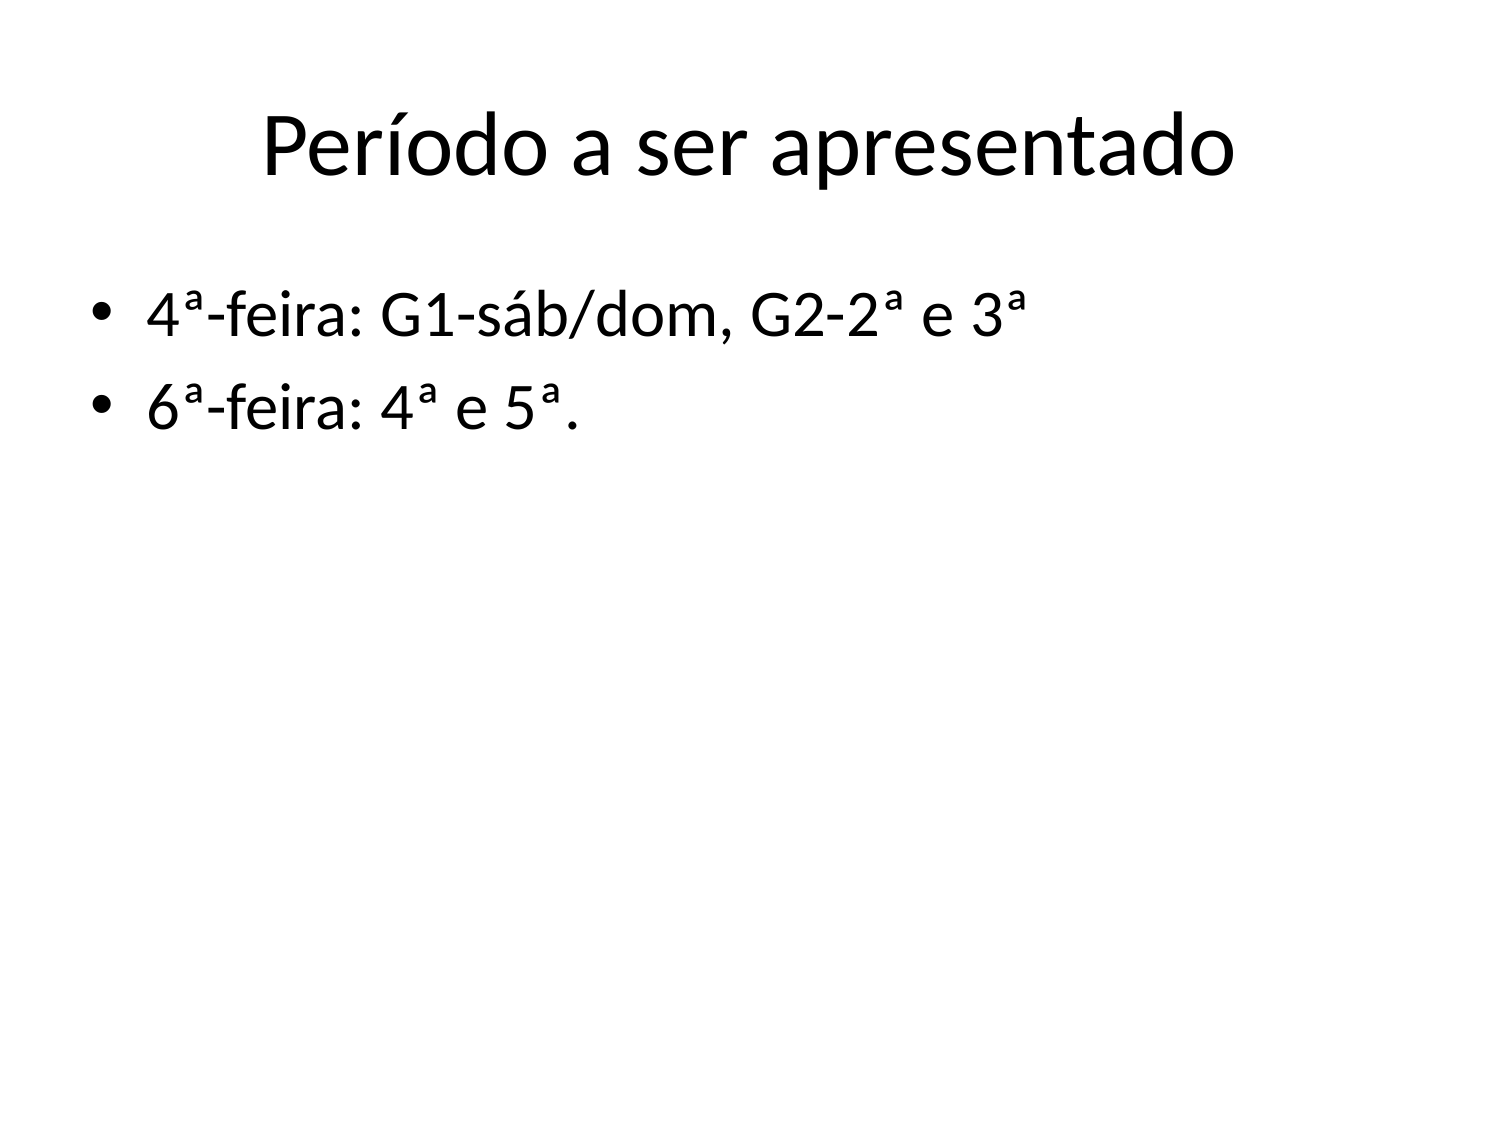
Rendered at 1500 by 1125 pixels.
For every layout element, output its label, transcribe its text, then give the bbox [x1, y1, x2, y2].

list 4ª-feira: G1-sáb/dom, G2-2ª e 3ª 6ª-feira: 4ª e 5ª. [75, 262, 1425, 1005]
title Período a ser apresentado [75, 45, 1425, 233]
